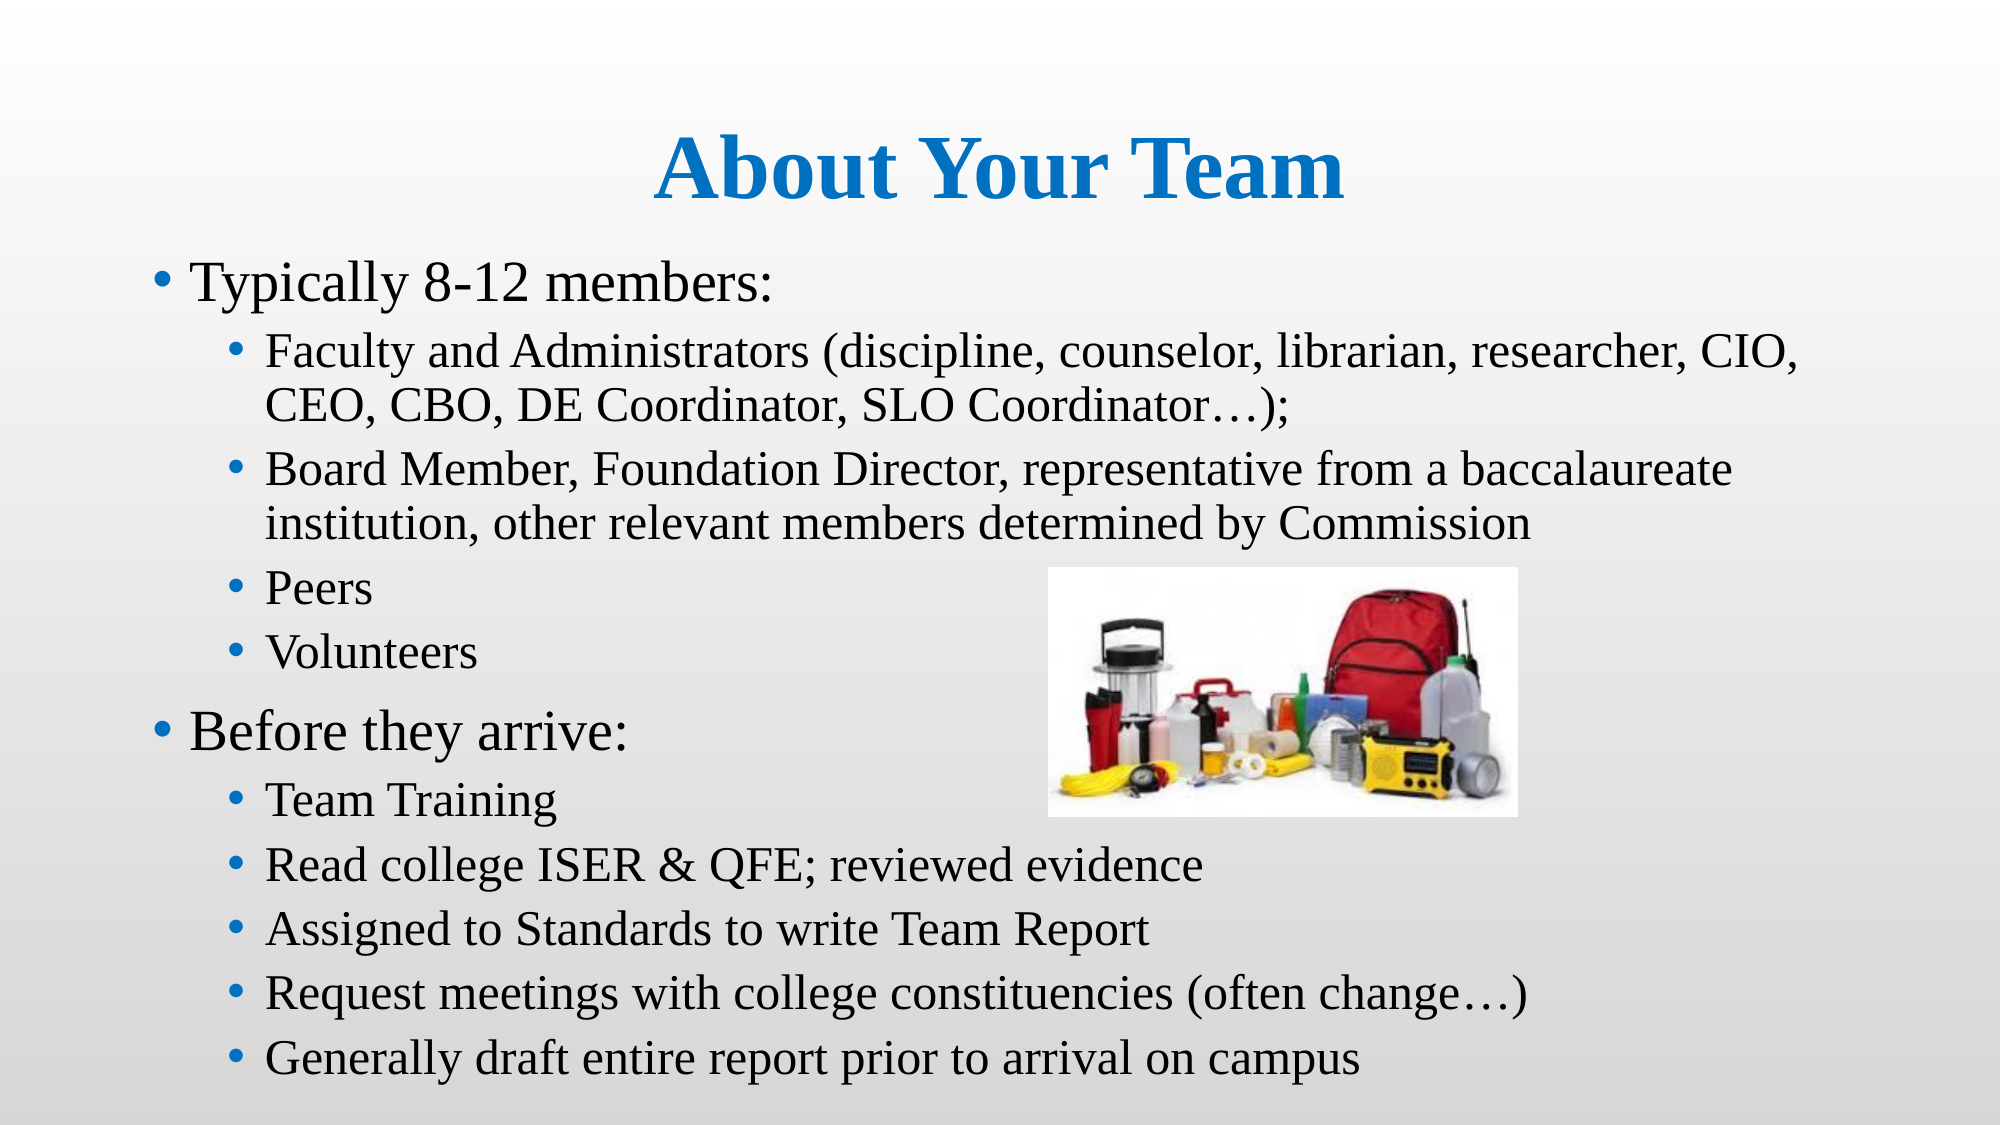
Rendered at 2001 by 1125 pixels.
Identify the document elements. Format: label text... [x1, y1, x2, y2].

picture [1048, 567, 1518, 817]
title About Your Team [137, 59, 1863, 243]
list Typically 8-12 members: Faculty and Administrators (discipline, counselor, librarian, researcher, CIO, CEO, CBO, DE Coordinator, SLO Coordinator…); Board Member, Foundation Director, representative from a baccalaureate institution, other relevant members determined by Commission Peers Volunteers Before they arrive: Team Training Read college ISER & QFE; reviewed evidence Assigned to Standards to write Team Report Request meetings with college constituencies (often change…) Generally draft entire report prior to arrival on campus [137, 243, 1863, 1107]
